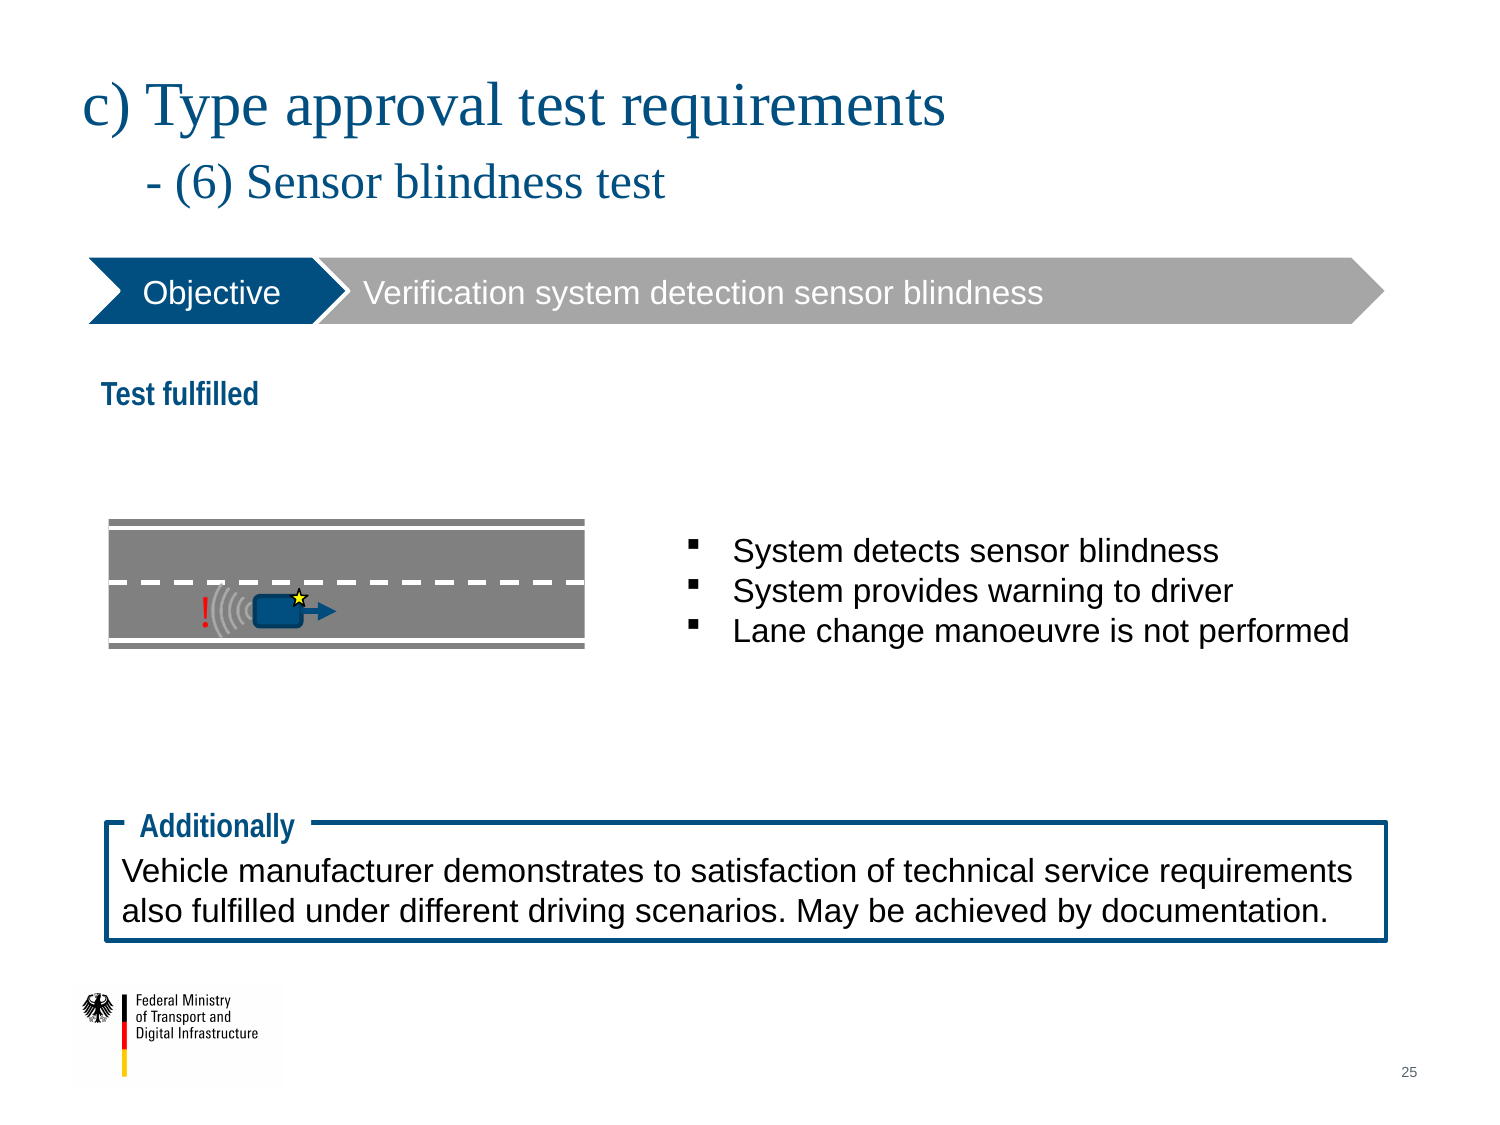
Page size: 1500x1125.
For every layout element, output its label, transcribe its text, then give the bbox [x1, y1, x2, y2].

picture [73, 983, 283, 1088]
slide_number 25 [1382, 1051, 1418, 1083]
picture [204, 580, 255, 640]
text_box Vehicle manufacturer demonstrates to satisfaction of technical service requirements also fulfilled under different driving scenarios. May be achieved by documentation. [105, 820, 1388, 942]
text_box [259, 588, 337, 627]
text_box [82, 255, 363, 327]
text_box Test fulfilled [99, 361, 364, 424]
text_box Verification system detection sensor blindness [360, 253, 1390, 329]
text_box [108, 518, 585, 650]
title c) Type approval test requirements - (6) Sensor blindness test [82, 66, 1282, 250]
text_box Additionally [122, 801, 313, 847]
text_box System detects sensor blindness System provides warning to driver Lane change manoeuvre is not performed [671, 521, 1388, 657]
